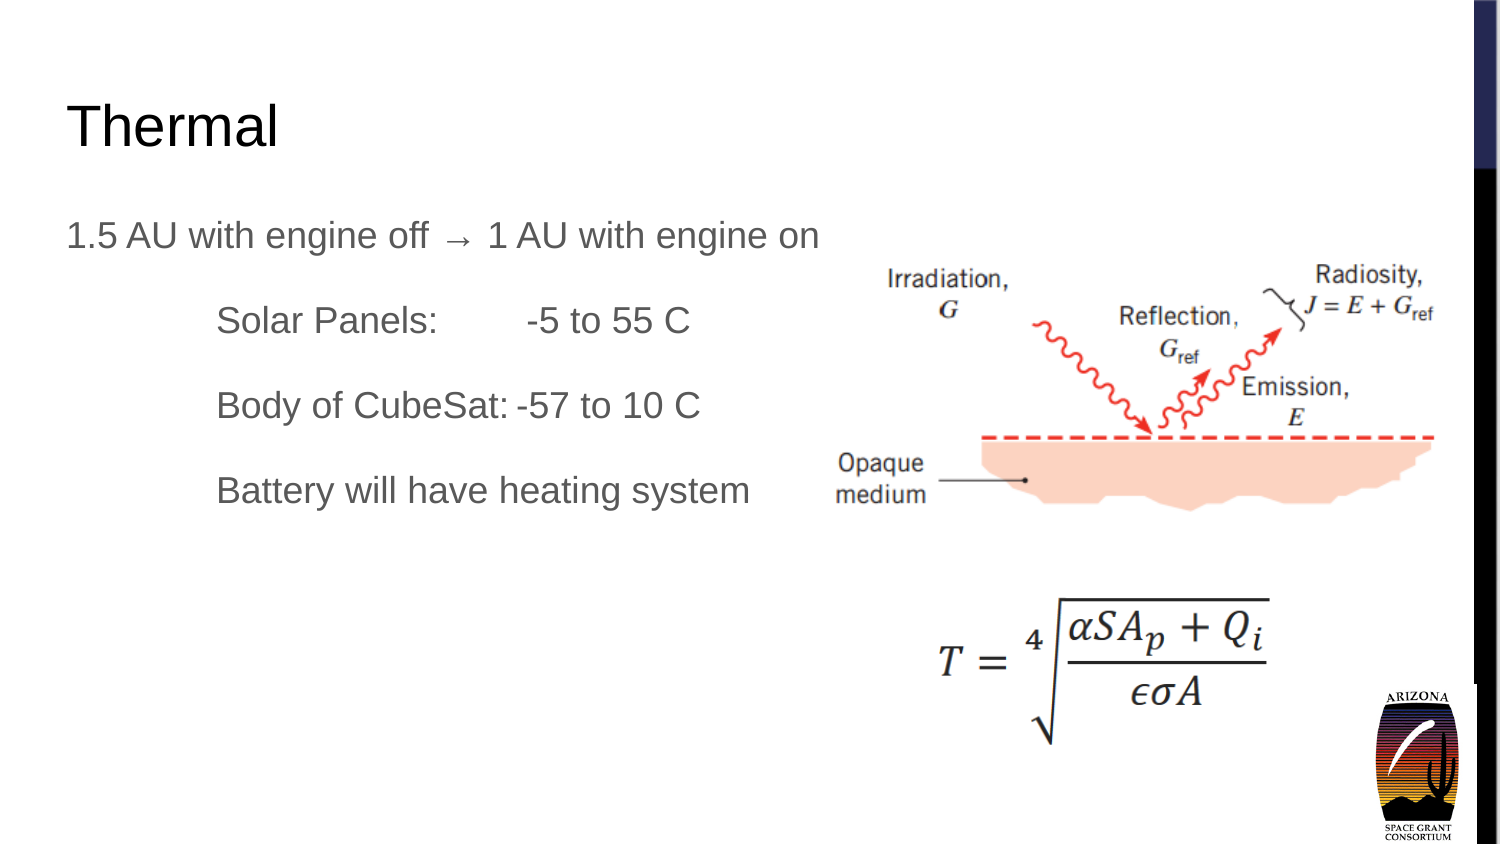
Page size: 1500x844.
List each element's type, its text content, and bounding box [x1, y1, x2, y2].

title Thermal [51, 72, 1449, 167]
picture [937, 572, 1279, 750]
list 1.5 AU with engine off → 1 AU with engine on Solar Panels: -5 to 55 C Body of CubeSat: -57 to 10 C Battery will have heating system [51, 189, 859, 750]
picture [1356, 0, 1500, 844]
picture [818, 263, 1451, 523]
